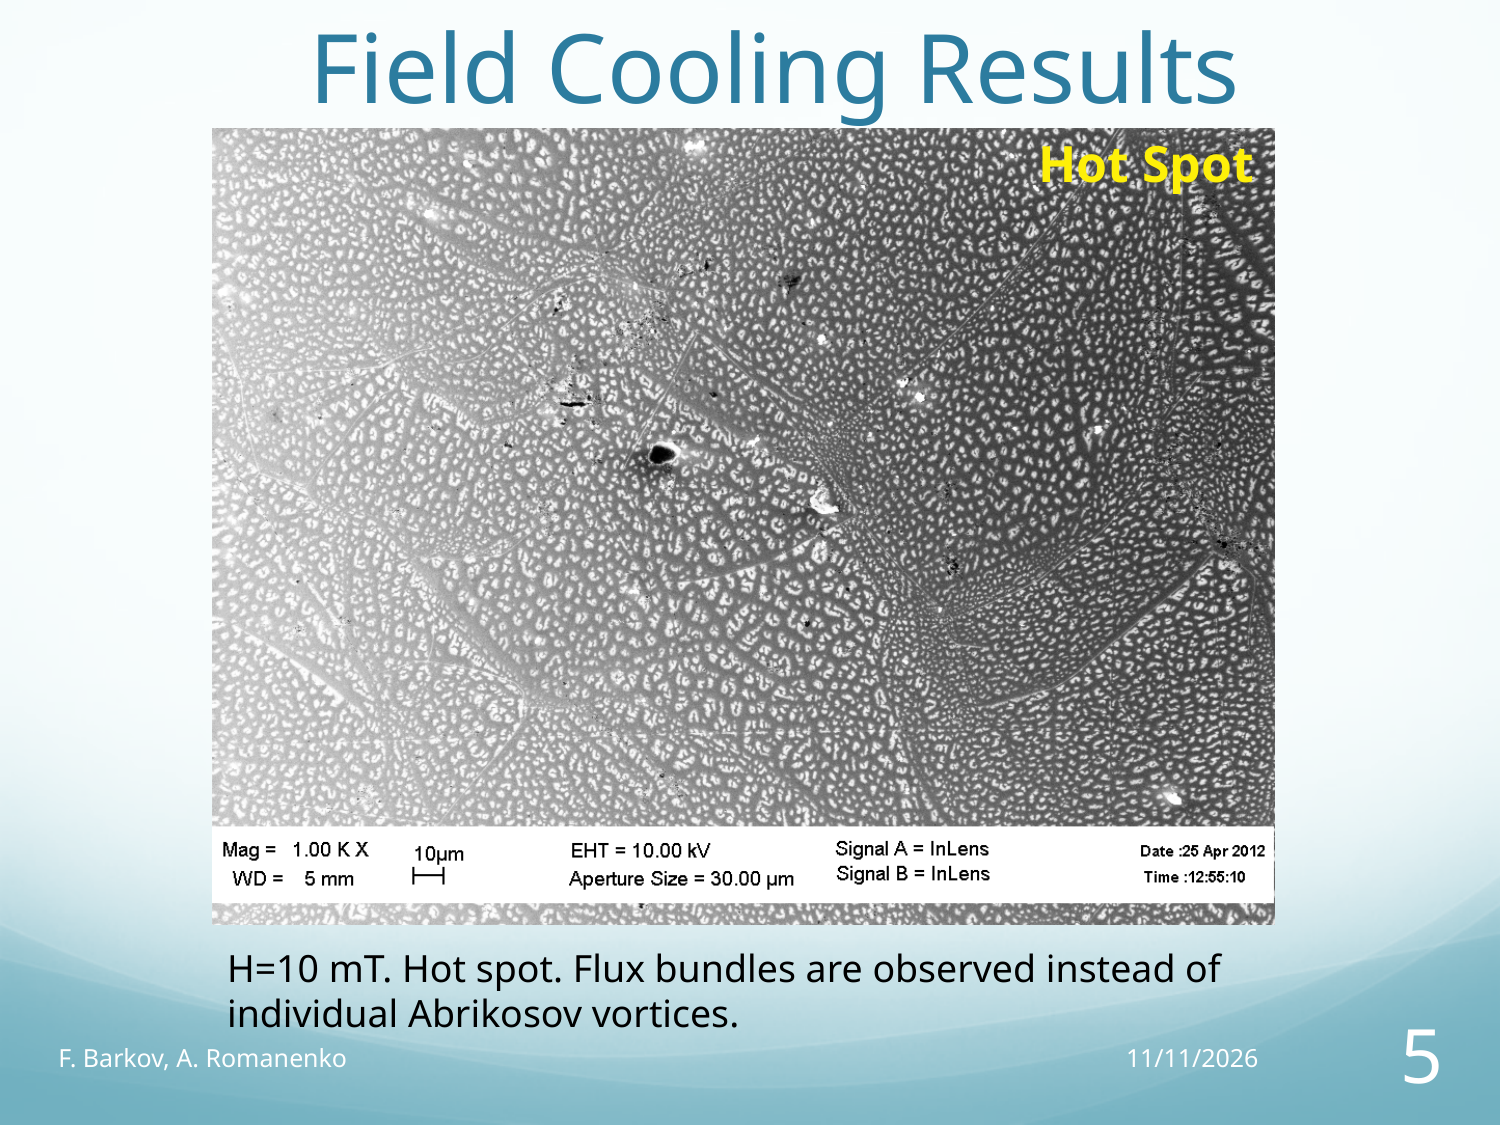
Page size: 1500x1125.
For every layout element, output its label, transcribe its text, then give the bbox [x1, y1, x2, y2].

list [211, 127, 1276, 926]
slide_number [923, 1043, 1274, 1090]
footer F. Barkov, A. Romanenko [43, 1029, 838, 1090]
title Field Cooling Results [237, 0, 1288, 126]
slide_number 5 [1295, 1029, 1459, 1090]
text_box H=10 mT. Hot spot. Flux bundles are observed instead of individual Abrikosov vortices. [212, 937, 1400, 1043]
